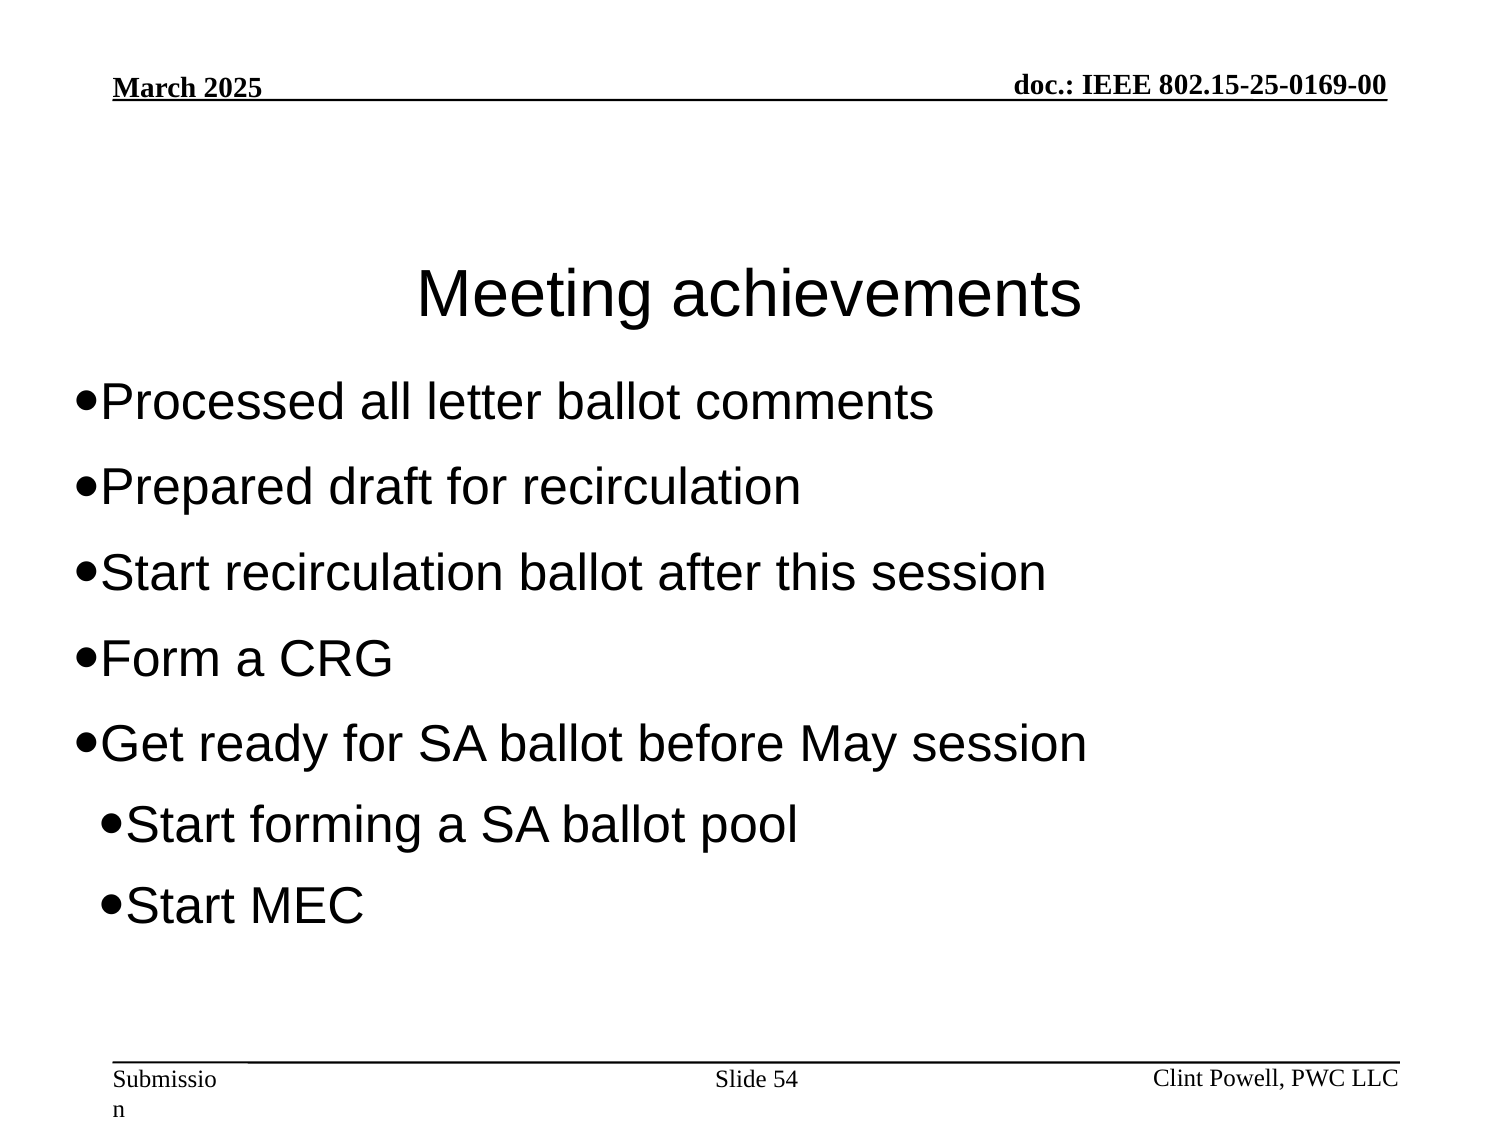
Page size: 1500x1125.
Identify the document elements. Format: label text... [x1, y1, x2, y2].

list Processed all letter ballot comments Prepared draft for recirculation Start recirculation ballot after this session Form a CRG Get ready for SA ballot before May session Start forming a SA ballot pool Start MEC [75, 367, 1425, 938]
text_box Slide 54 [700, 1055, 838, 1093]
title Meeting achievements [75, 212, 1425, 367]
